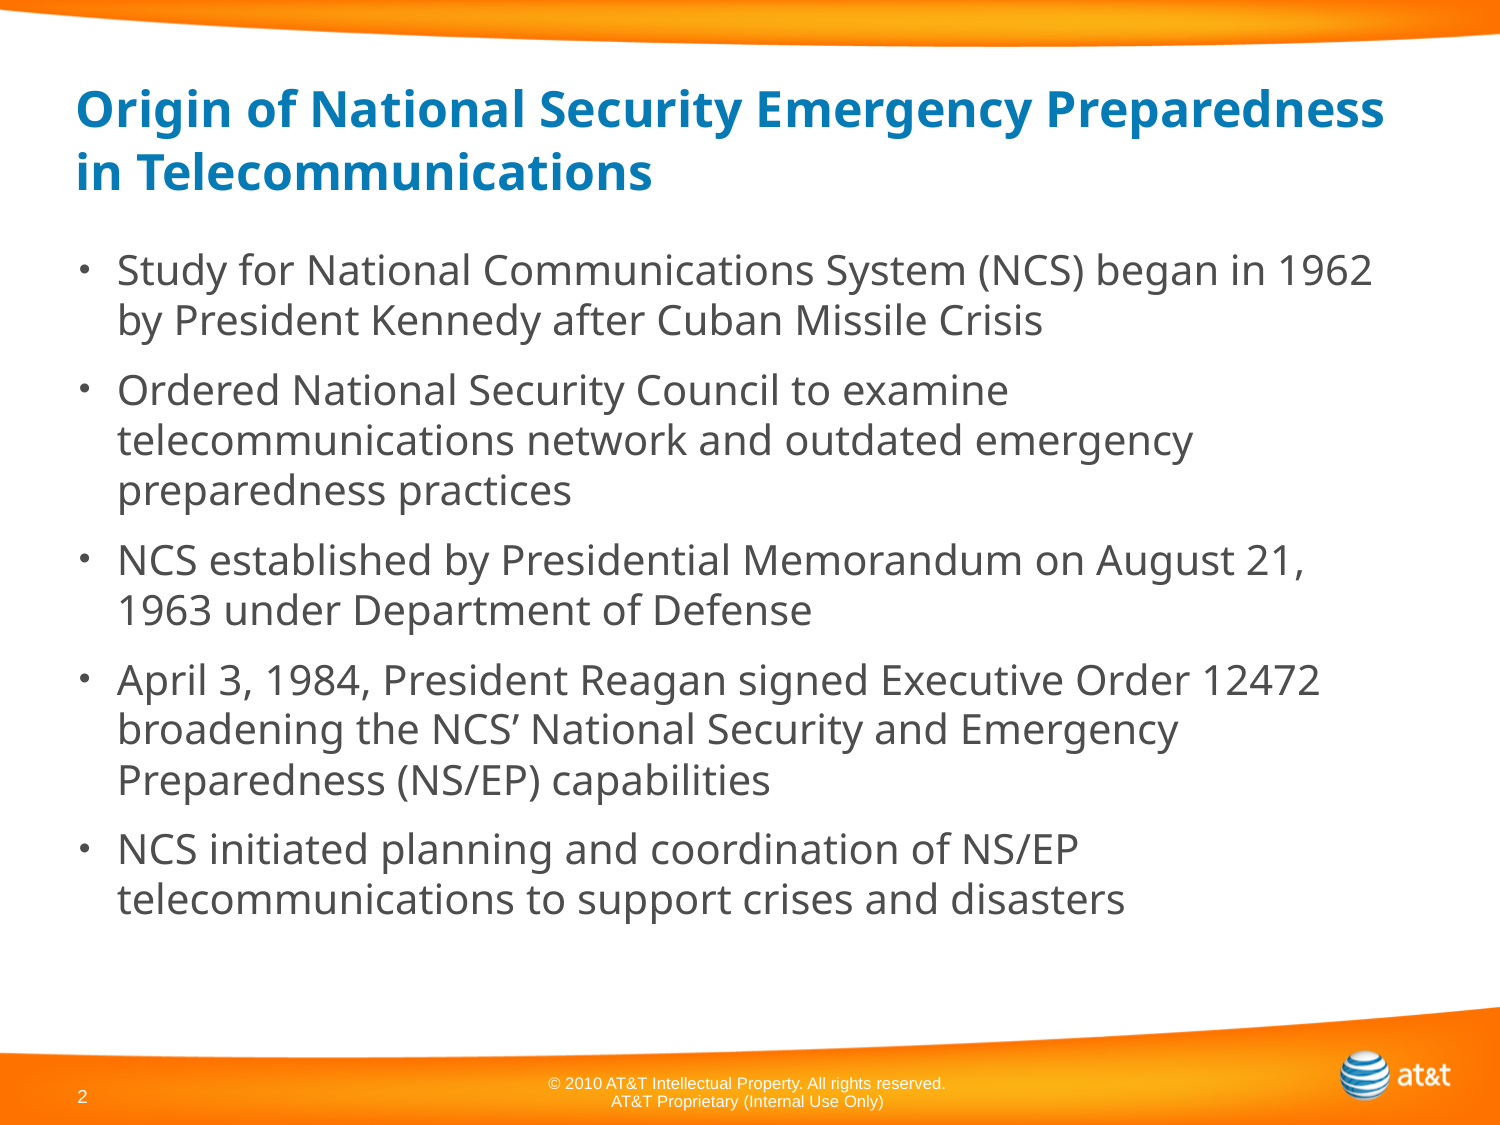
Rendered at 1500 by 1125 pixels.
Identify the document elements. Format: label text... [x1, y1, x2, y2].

slide_number 2 [62, 1083, 197, 1109]
title Origin of National Security Emergency Preparedness in Telecommunications [74, 74, 1395, 213]
list Study for National Communications System (NCS) began in 1962 by President Kennedy after Cuban Missile Crisis Ordered National Security Council to examine telecommunications network and outdated emergency preparedness practices NCS established by Presidential Memorandum on August 21, 1963 under Department of Defense April 3, 1984, President Reagan signed Executive Order 12472 broadening the NCS’ National Security and Emergency Preparedness (NS/EP) capabilities NCS initiated planning and coordination of NS/EP telecommunications to support crises and disasters [77, 243, 1398, 939]
picture [0, 0, 1500, 47]
picture [0, 1007, 1500, 1125]
